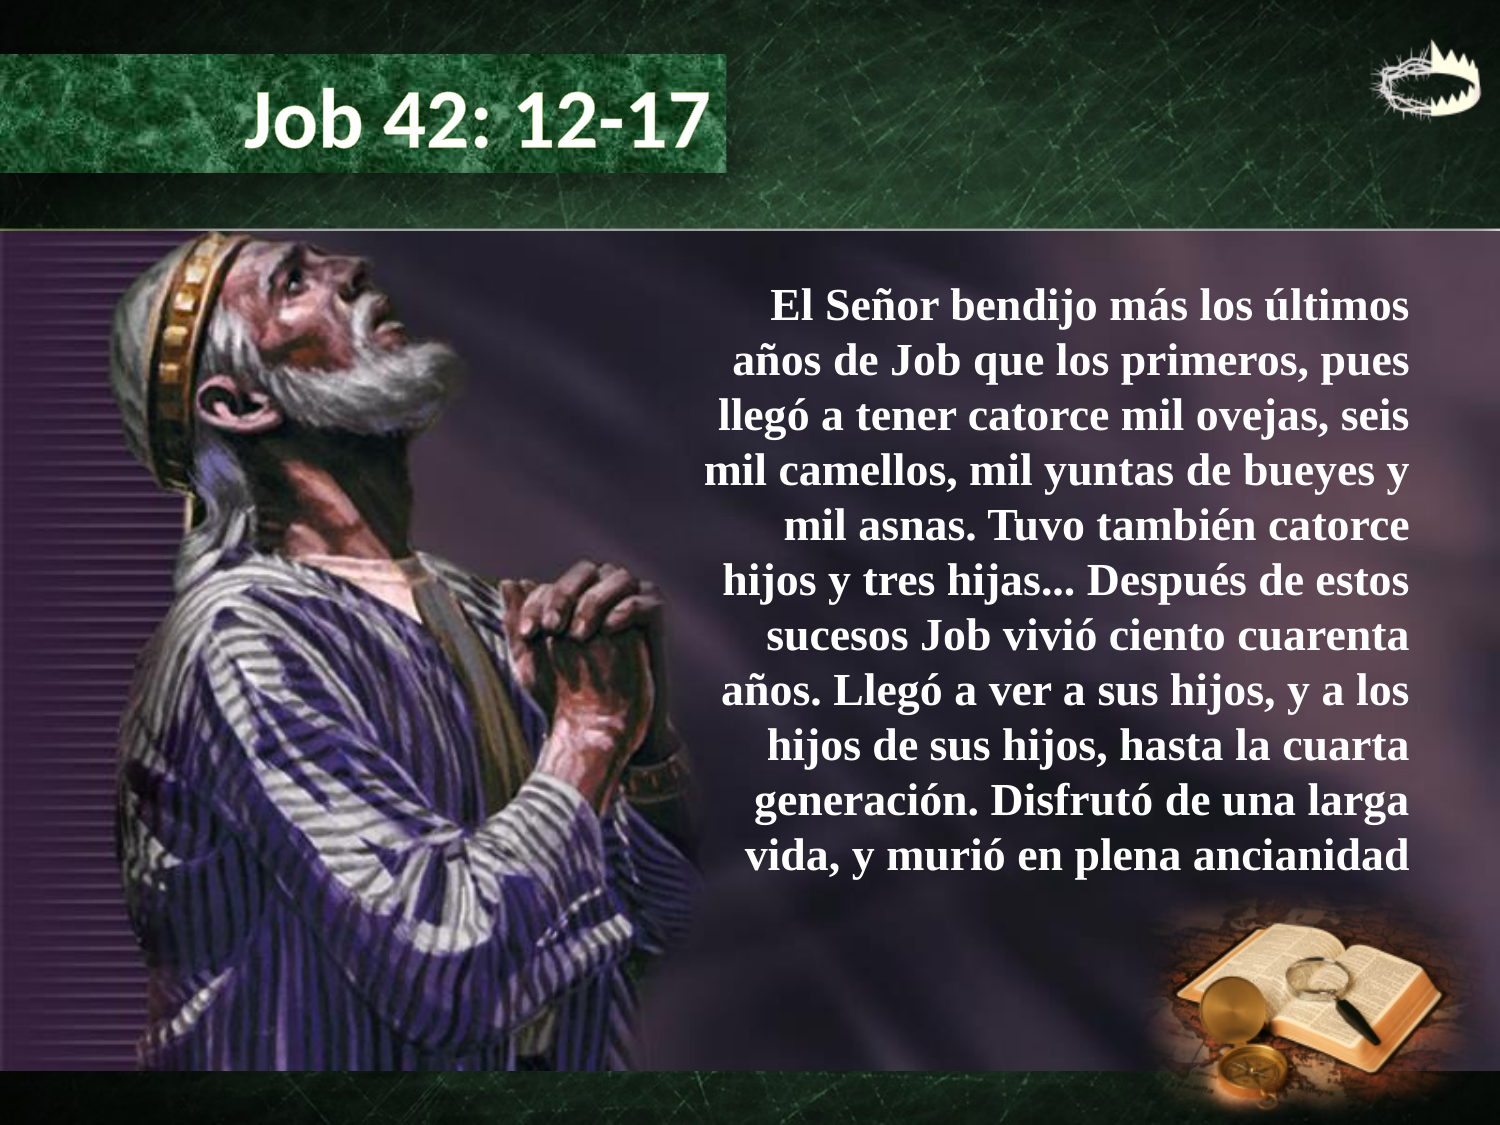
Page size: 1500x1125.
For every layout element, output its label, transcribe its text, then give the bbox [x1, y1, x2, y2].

picture [0, 0, 1500, 1125]
title Job 42: 12-17 [0, 54, 727, 173]
